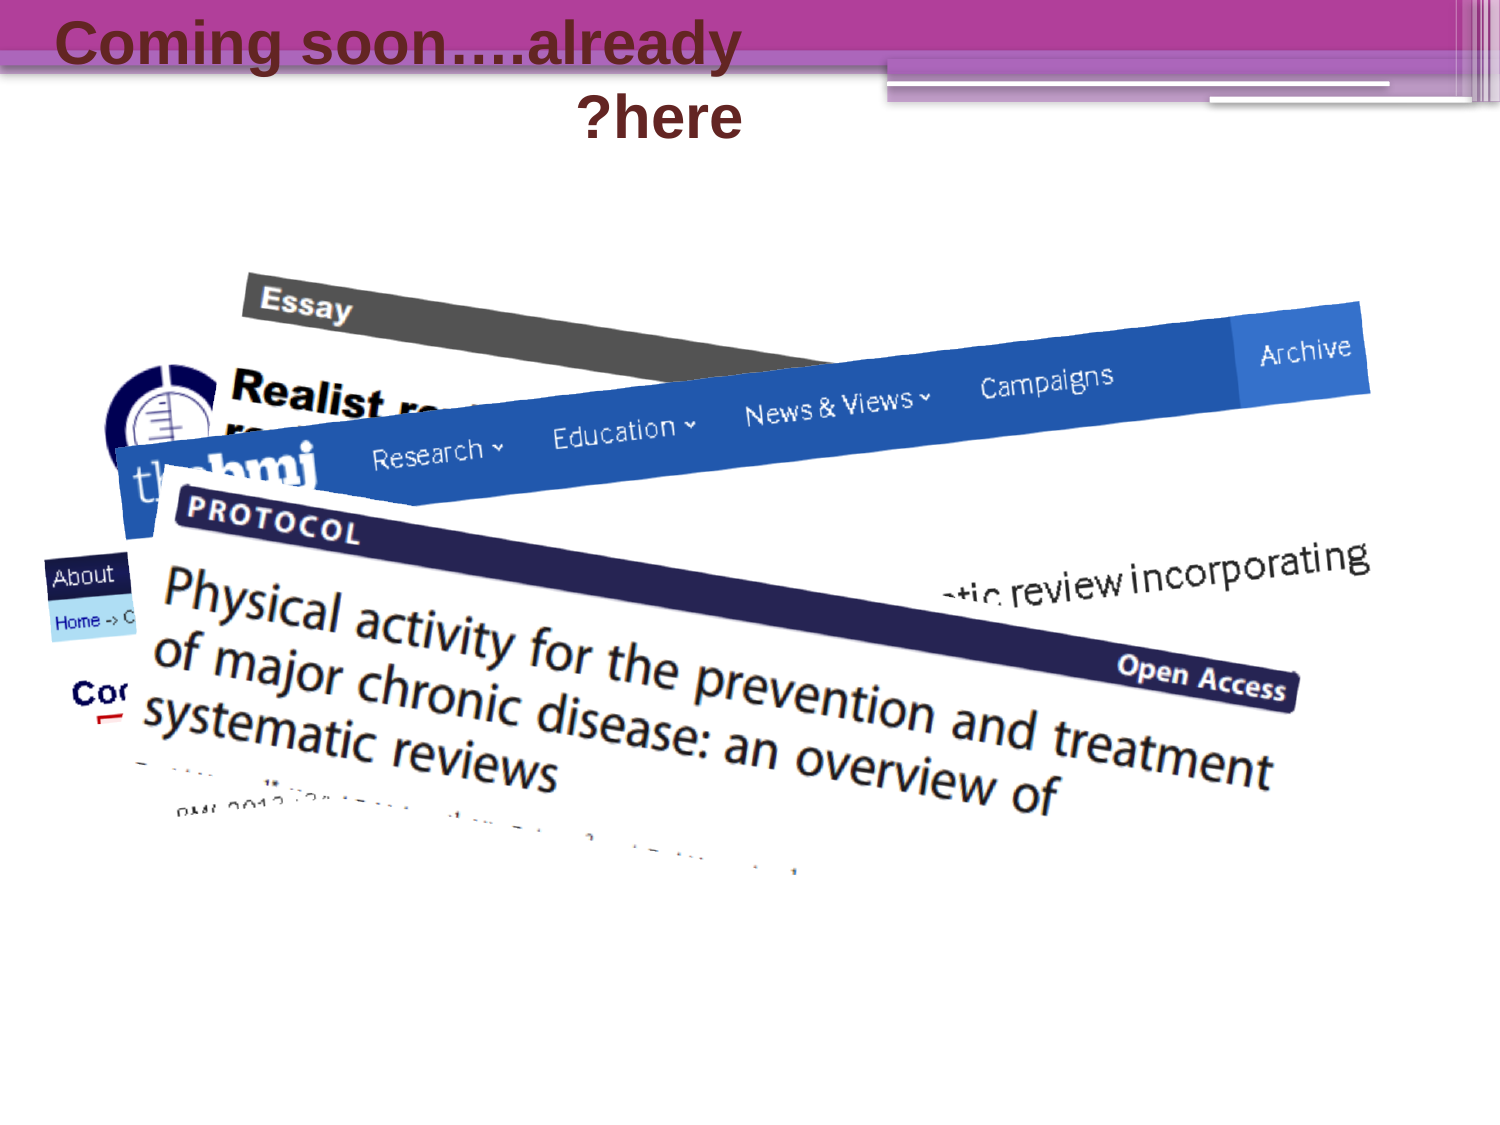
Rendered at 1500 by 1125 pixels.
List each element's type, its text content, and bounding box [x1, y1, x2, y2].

picture [24, 234, 1402, 955]
text_box Coming soon….already here? [22, 0, 759, 159]
